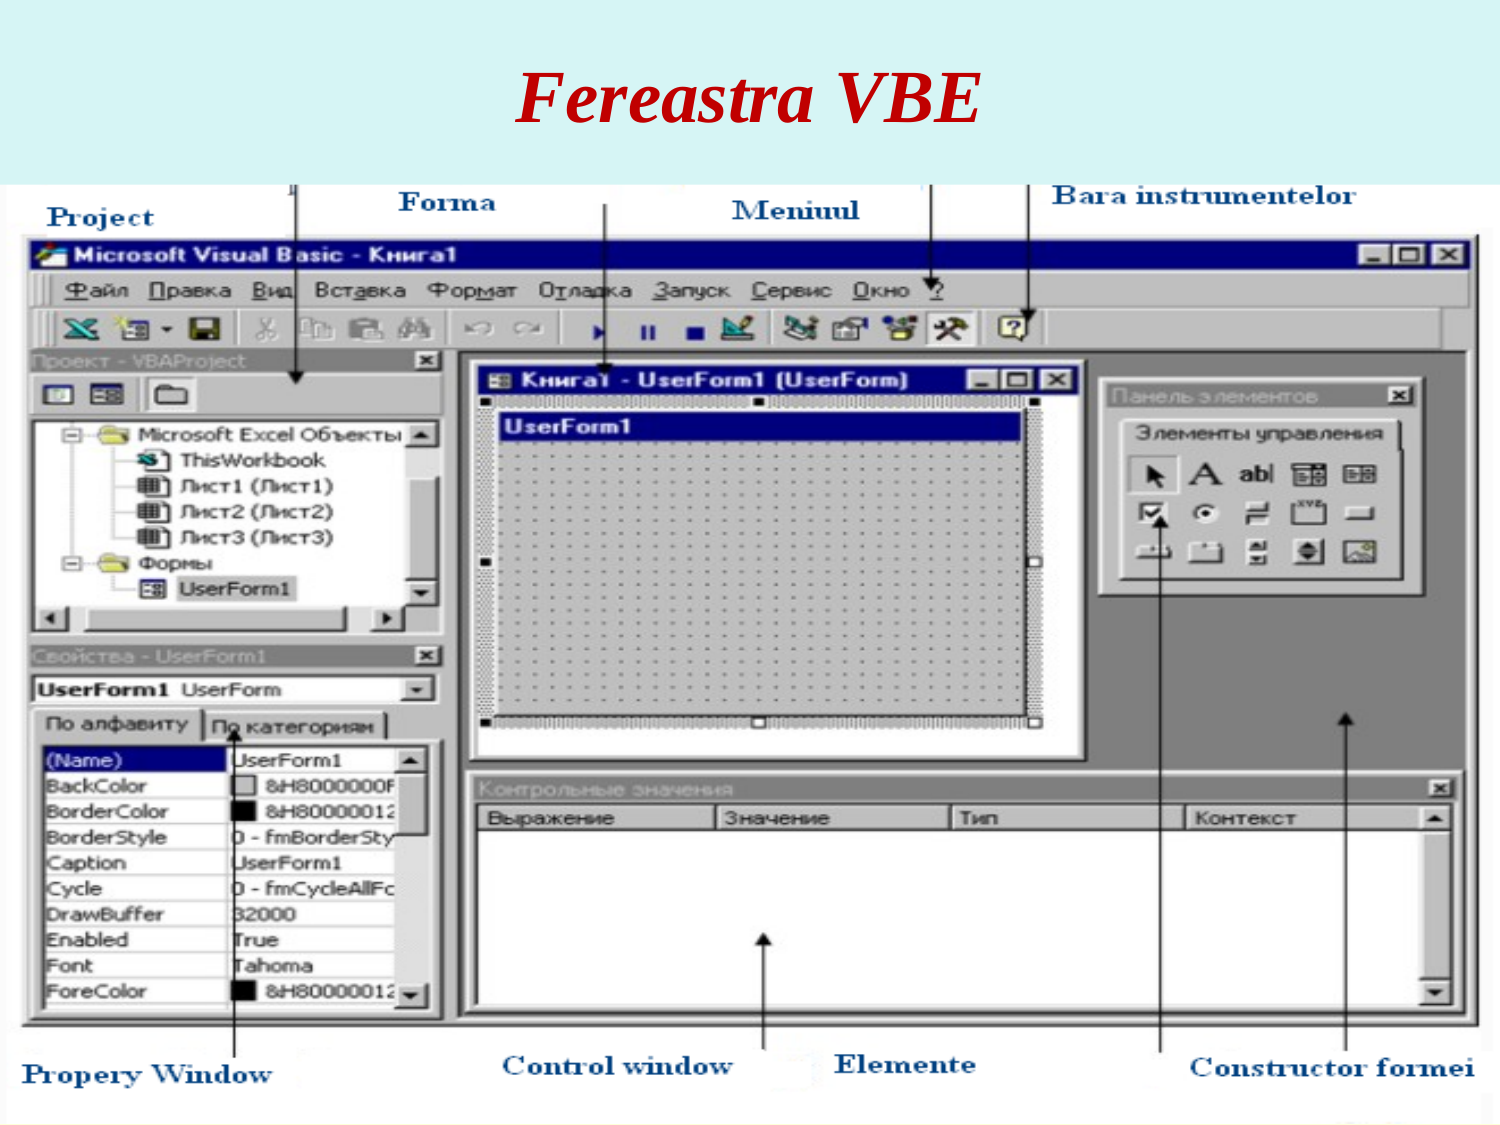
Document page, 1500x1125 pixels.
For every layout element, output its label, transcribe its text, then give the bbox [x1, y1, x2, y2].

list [0, 184, 1500, 1125]
title Fereastra VBE [0, 0, 1500, 184]
